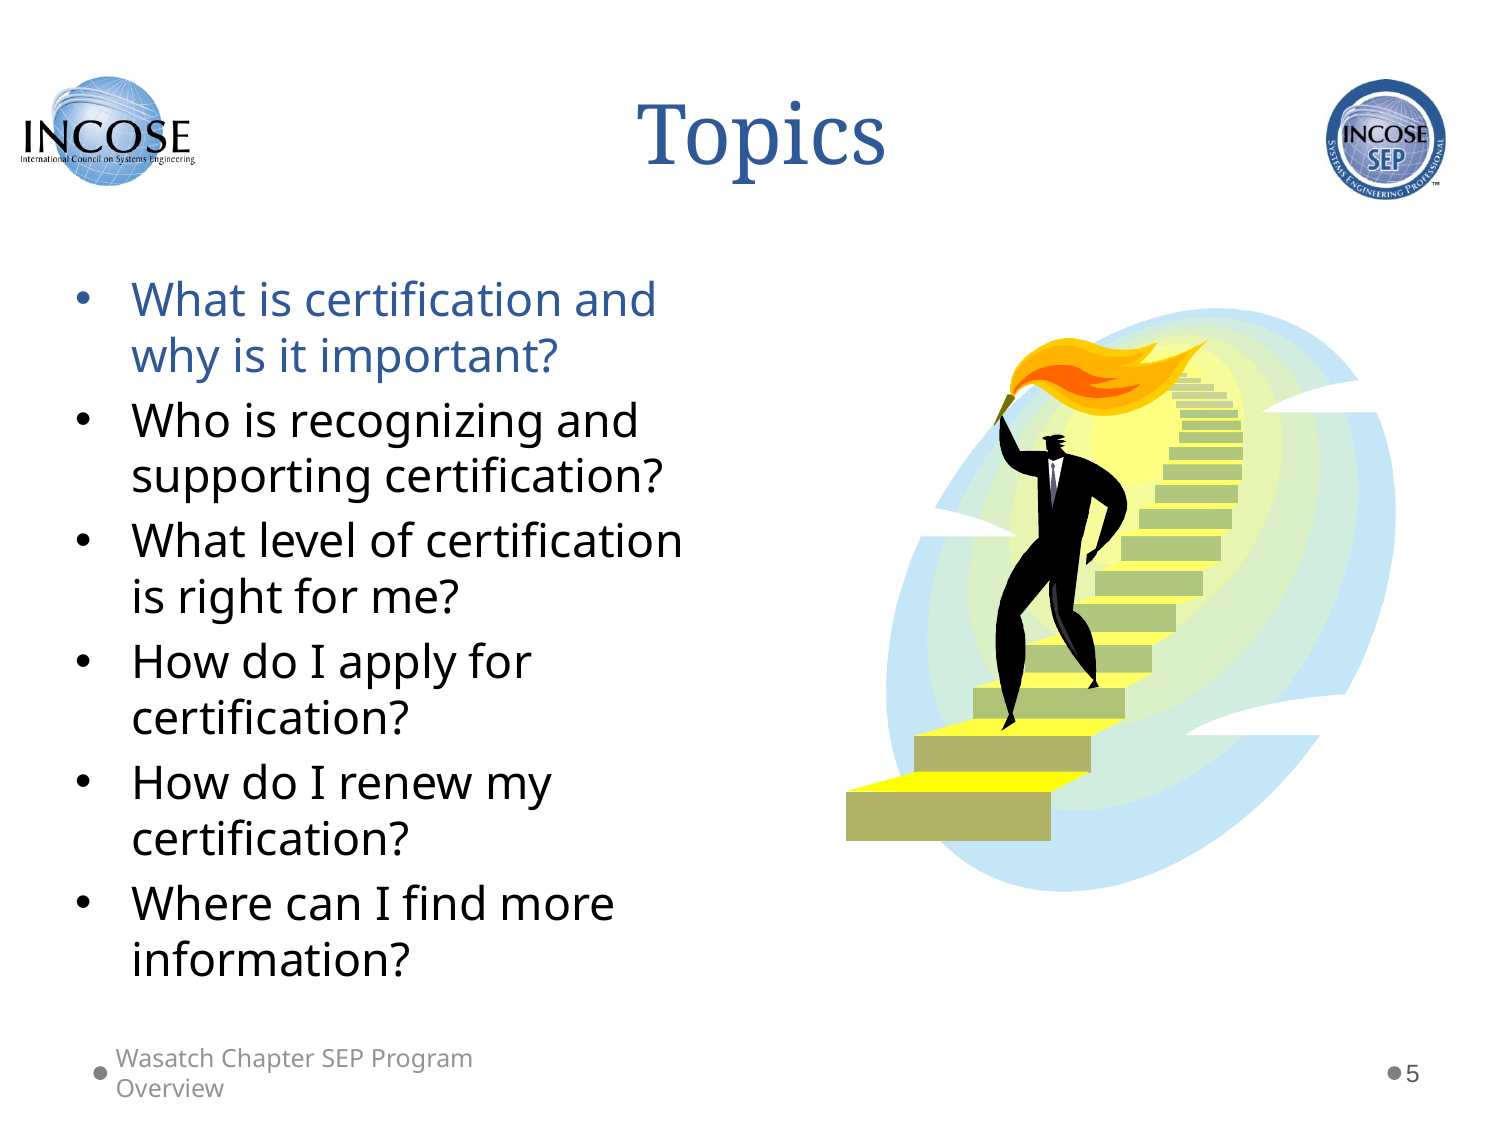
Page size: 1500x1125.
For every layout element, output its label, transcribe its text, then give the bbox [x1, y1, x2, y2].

title Topics [200, 0, 1325, 263]
picture [17, 74, 198, 188]
picture [1325, 79, 1446, 200]
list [845, 299, 1405, 901]
footer Wasatch Chapter SEP Program Overview [108, 1042, 576, 1103]
list What is certification and why is it important? Who is recognizing and supporting certification? What level of certification is right for me? How do I apply for certification? How do I renew my certification? Where can I find more information? [60, 262, 723, 1005]
slide_number 5 [1401, 1042, 1494, 1103]
